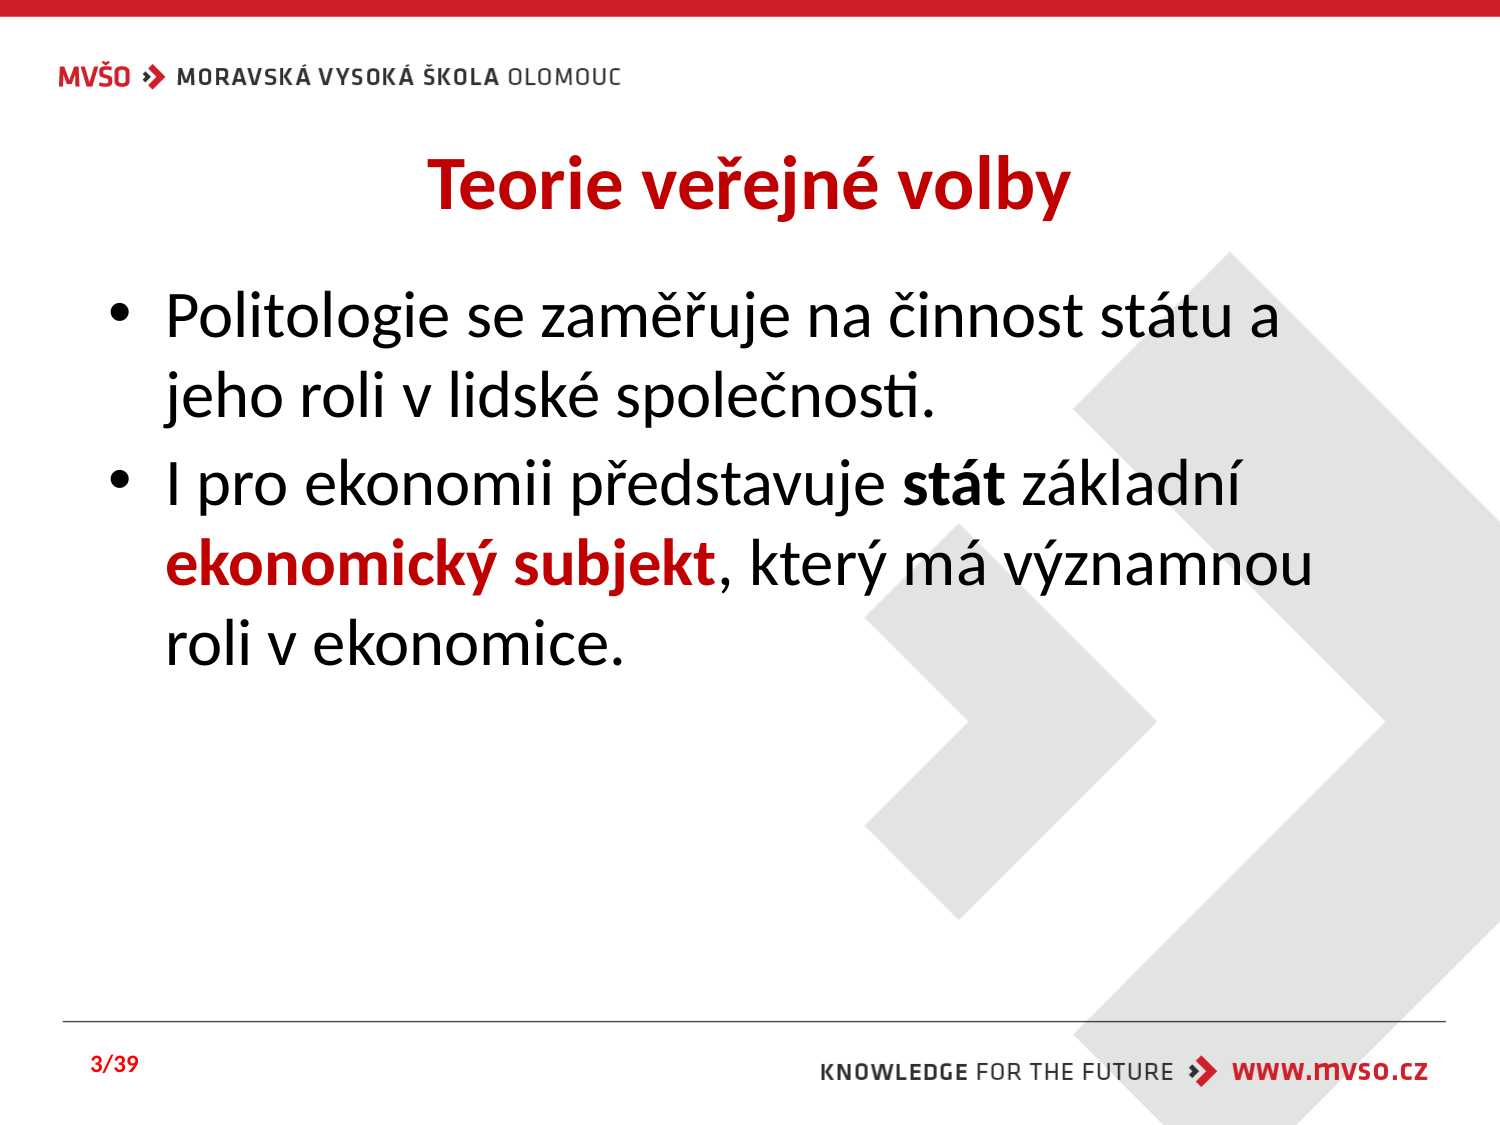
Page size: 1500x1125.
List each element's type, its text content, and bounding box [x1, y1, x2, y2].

list Politologie se zaměřuje na činnost státu a jeho roli v lidské společnosti. I pro ekonomii představuje stát základní ekonomický subjekt, který má významnou roli v ekonomice. [75, 263, 1425, 1005]
title Teorie veřejné volby [75, 124, 1425, 233]
text_box 3/39 [74, 1040, 213, 1085]
picture [0, 0, 1500, 1125]
